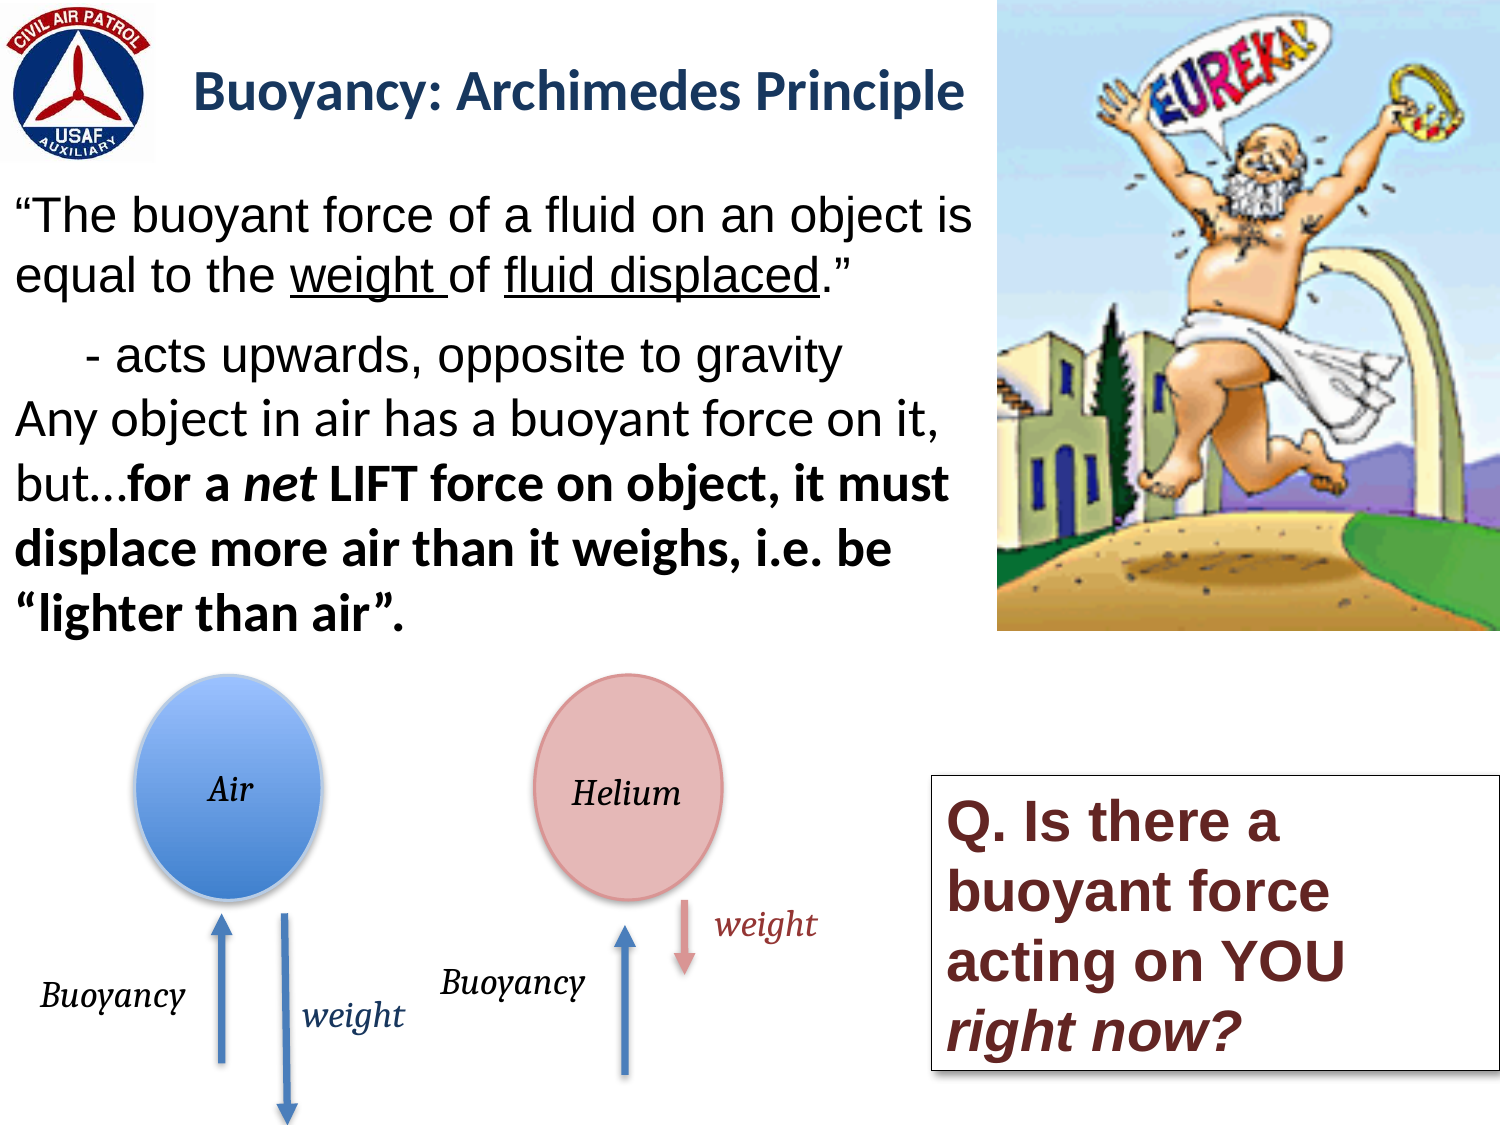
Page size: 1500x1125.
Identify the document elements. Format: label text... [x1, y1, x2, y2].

picture [0, 3, 156, 163]
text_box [437, 674, 851, 1076]
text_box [24, 675, 438, 1125]
title Buoyancy: Archimedes Principle [161, 0, 995, 174]
text_box Q. Is there a buoyant force acting on YOU right now? [931, 775, 1500, 1071]
picture [997, 0, 1500, 631]
text_box “The buoyant force of a fluid on an object is equal to the weight of fluid displaced.” - acts upwards, opposite to gravity Any object in air has a buoyant force on it, but…for a net LIFT force on object, it must displace more air than it weighs, i.e. be “lighter than air”. [0, 174, 998, 650]
